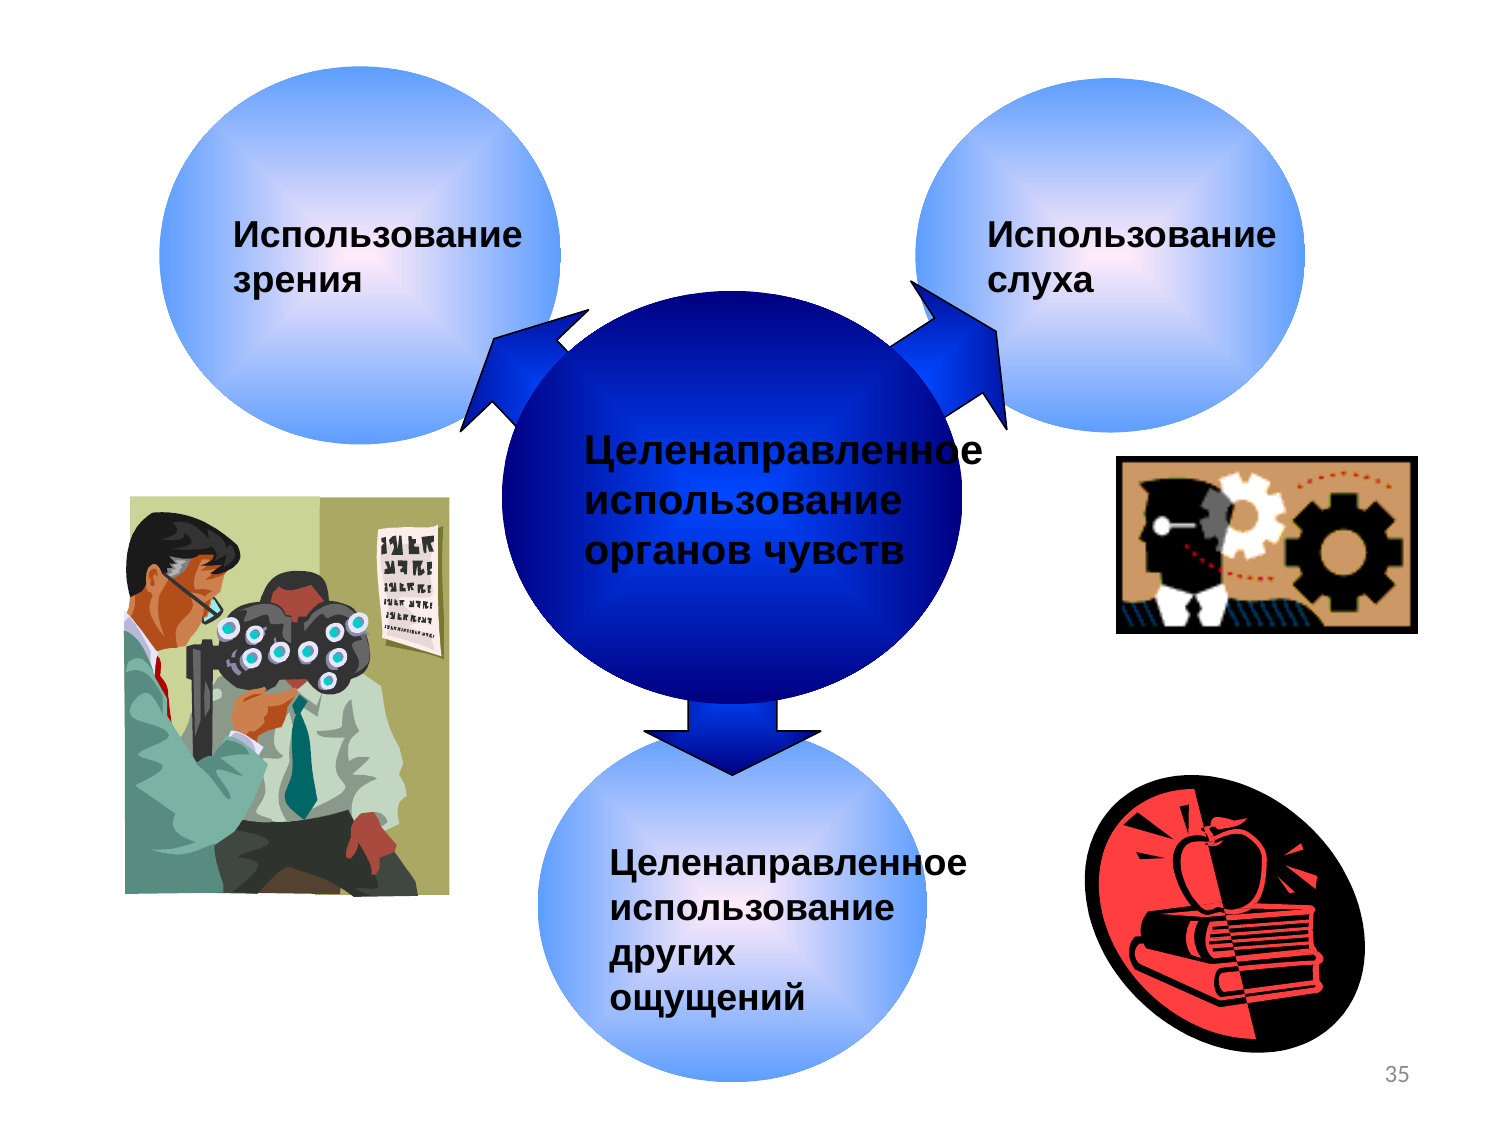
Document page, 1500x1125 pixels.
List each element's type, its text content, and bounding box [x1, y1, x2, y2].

picture [123, 491, 455, 903]
text_box Целенаправленное использование органов чувств [501, 290, 963, 705]
text_box [460, 309, 589, 432]
text_box Использование слуха [915, 78, 1306, 433]
text_box Использование зрения [159, 66, 561, 445]
text_box [643, 701, 822, 776]
slide_number 35 [1074, 1042, 1425, 1103]
text_box [891, 280, 1007, 430]
text_box Целенаправленное использование других ощущений [537, 740, 928, 1083]
picture [1115, 455, 1418, 634]
picture [1080, 774, 1368, 1054]
